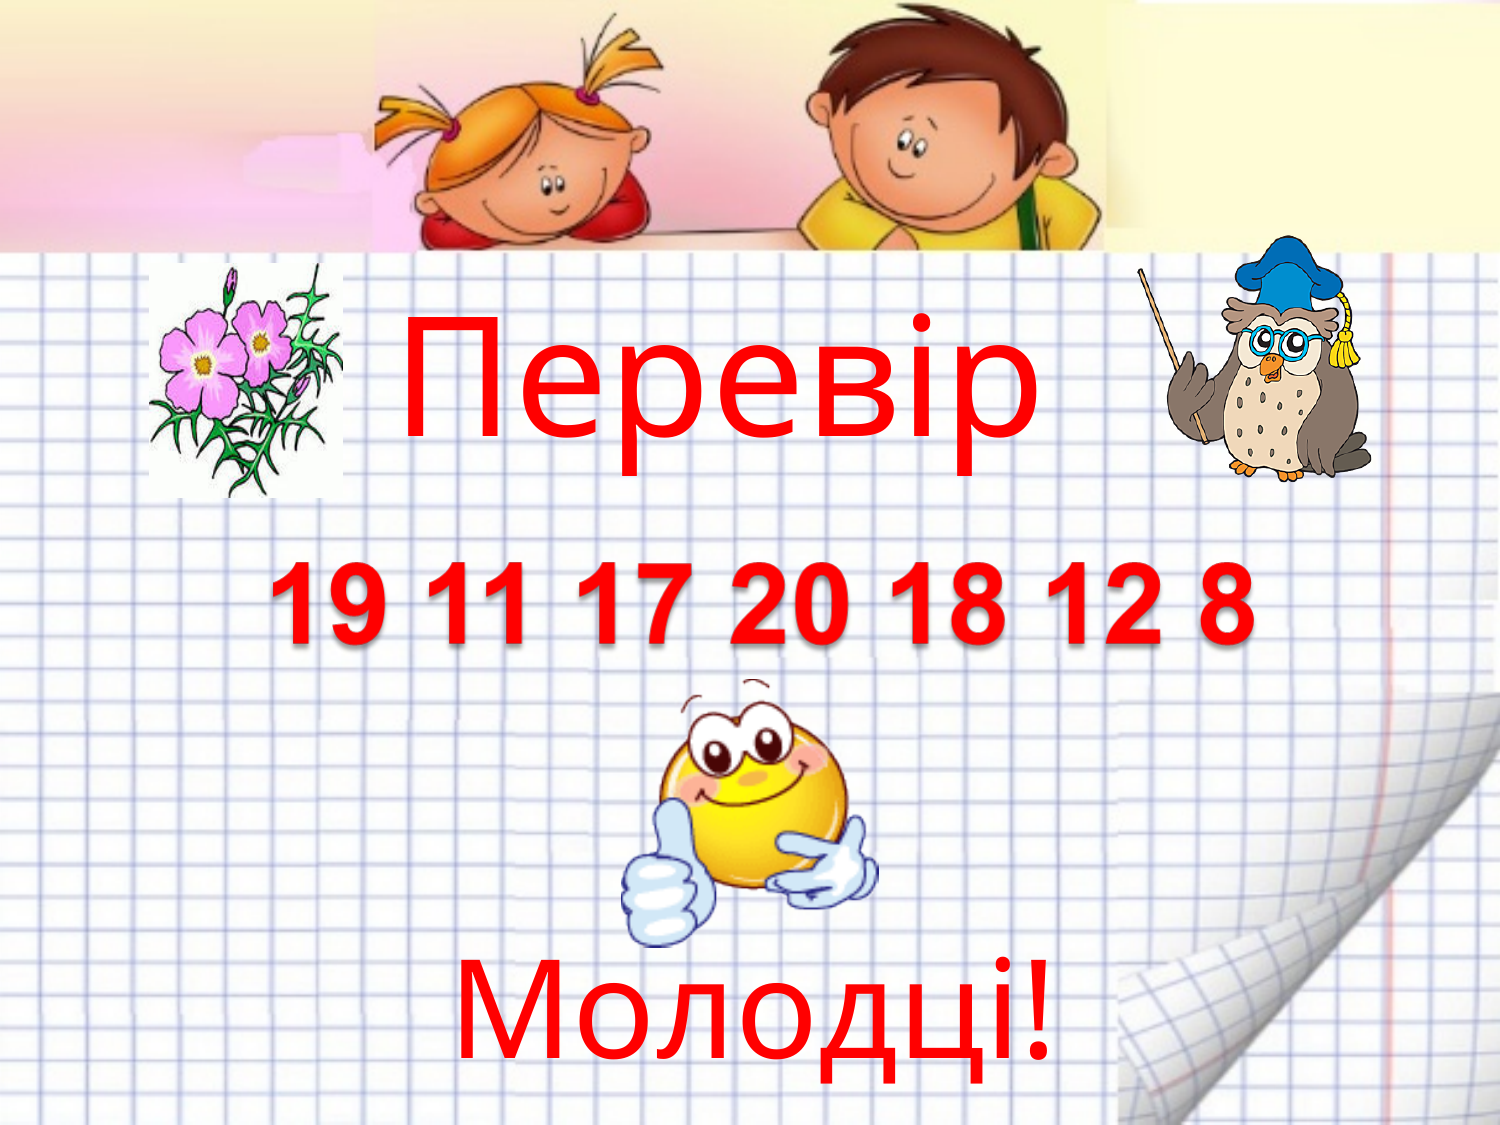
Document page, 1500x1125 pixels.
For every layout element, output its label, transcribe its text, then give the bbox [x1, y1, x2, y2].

list Перевір [343, 262, 1425, 1005]
list Перевір [75, 262, 615, 1005]
picture [0, 0, 1500, 1125]
text_box Молодці! [433, 914, 1089, 1094]
